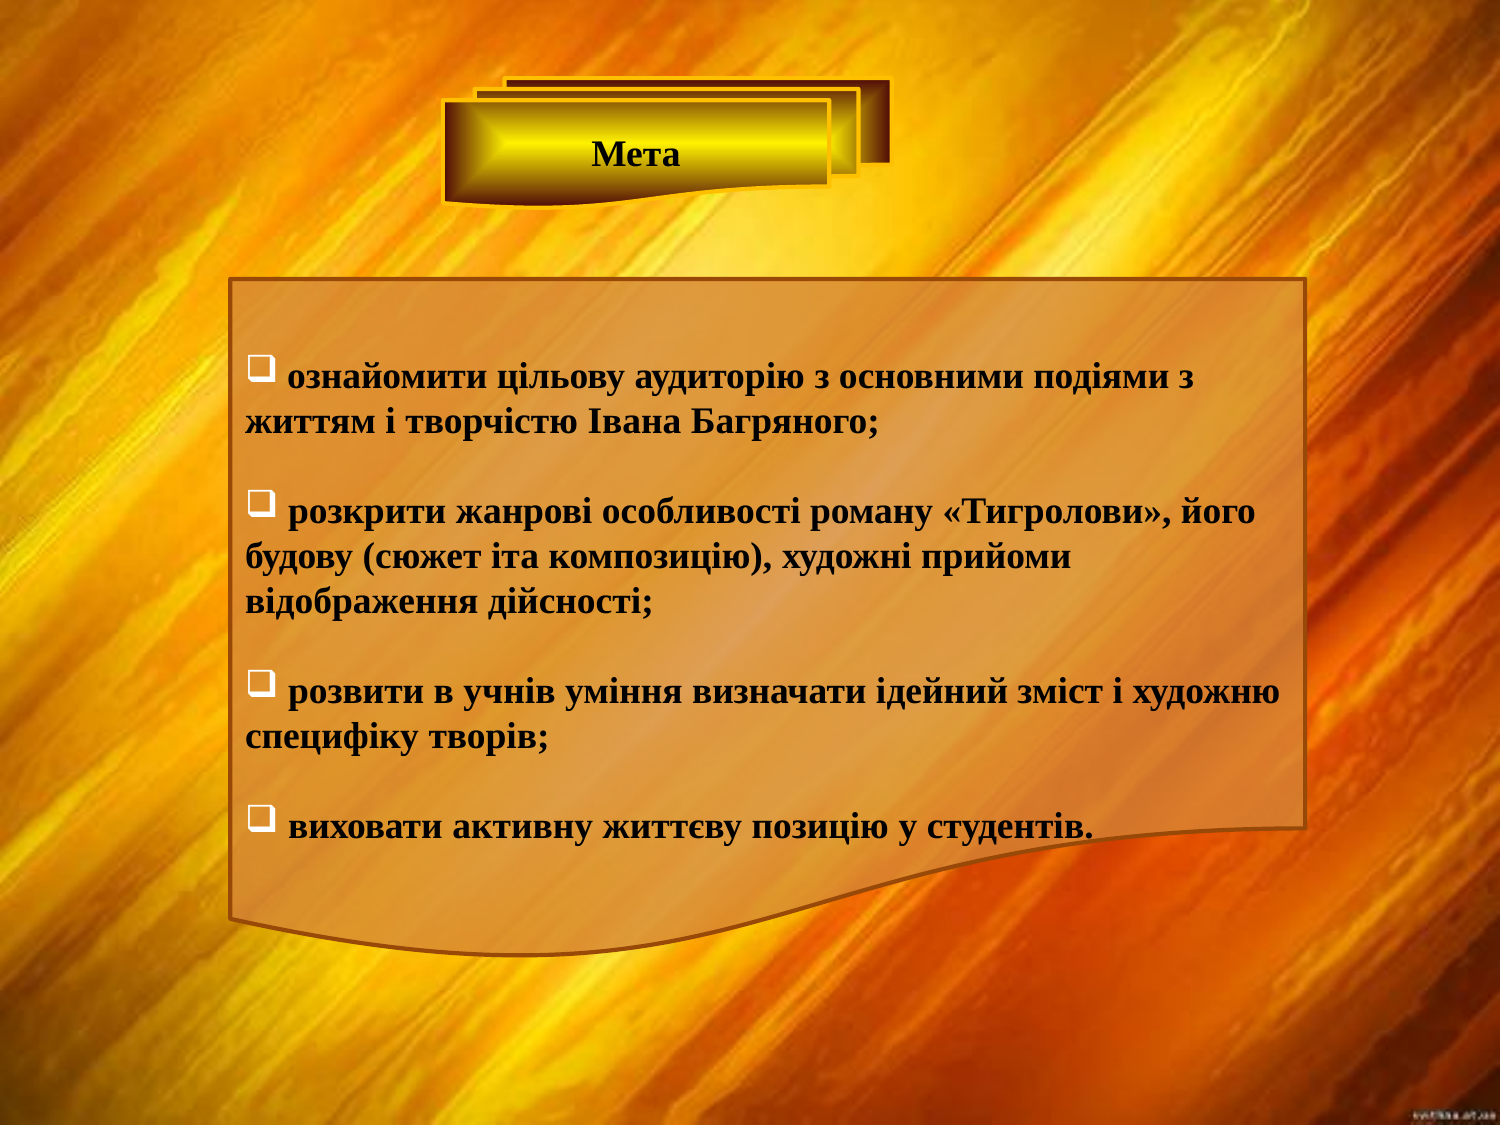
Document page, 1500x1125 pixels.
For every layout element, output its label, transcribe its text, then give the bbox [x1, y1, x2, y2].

text_box ознайомити цільову аудиторію з основними подіями з життям і творчістю Івана Багряного; розкрити жанрові особливості роману «Тигролови», його будову (сюжет іта композицію), художні прийоми відображення дійсності; розвити в учнів уміння визначати ідейний зміст і художню специфіку творів; виховати активну життєву позицію у студентів. [228, 276, 1308, 958]
text_box Мета [440, 76, 894, 210]
picture [0, 0, 1500, 1125]
